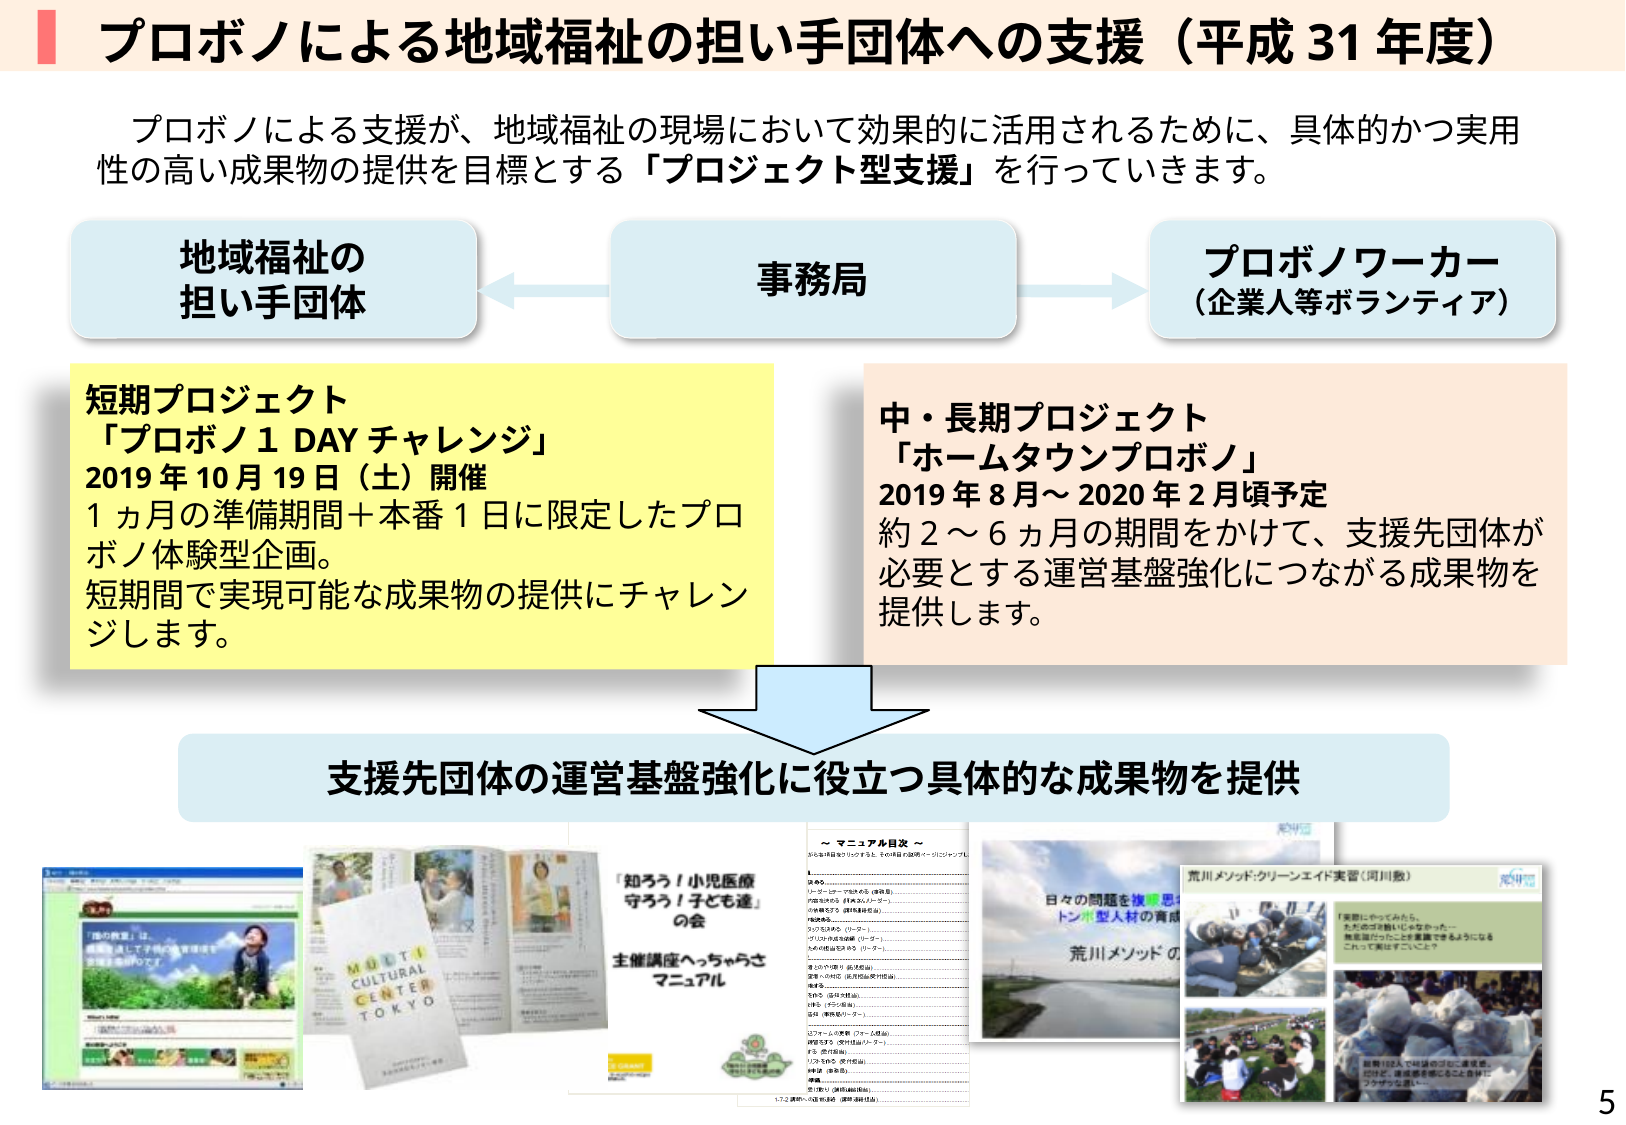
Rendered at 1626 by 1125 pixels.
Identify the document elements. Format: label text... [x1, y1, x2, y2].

text_box 地域福祉の 担い手団体 [68, 217, 479, 341]
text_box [0, 0, 1625, 72]
picture [42, 810, 1543, 1107]
text_box 支援先団体の運営基盤強化に役立つ具体的な成果物を提供 [176, 731, 1452, 825]
text_box プロボノワーカー （企業人等ボランティア） [1147, 217, 1558, 341]
text_box 中・長期プロジェクト 「ホームタウンプロボノ」 2019年8月～2020年2月頃予定 約2～6ヵ月の期間をかけて、支援先団体が必要とする運営基盤強化につながる成果物を提供します。 [862, 361, 1569, 667]
text_box 短期プロジェクト 「プロボノ１DAYチャレンジ」 2019年10月19日（土）開催 1ヵ月の準備期間＋本番1日に限定したプロボノ体験型企画。 短期間で実現可能な成果物の提供にチャレンジします。 [68, 361, 776, 671]
text_box 事務局 [607, 301, 1019, 341]
text_box 事務局 [607, 217, 1019, 289]
list プロボノによる支援が、地域福祉の現場において効果的に活用されるために、具体的かつ実用性の高い成果物の提供を目標とする「プロジェクト型支援」を行っていきます。 [81, 101, 1544, 209]
text_box 4 [1252, 1069, 1625, 1125]
text_box [696, 663, 932, 757]
